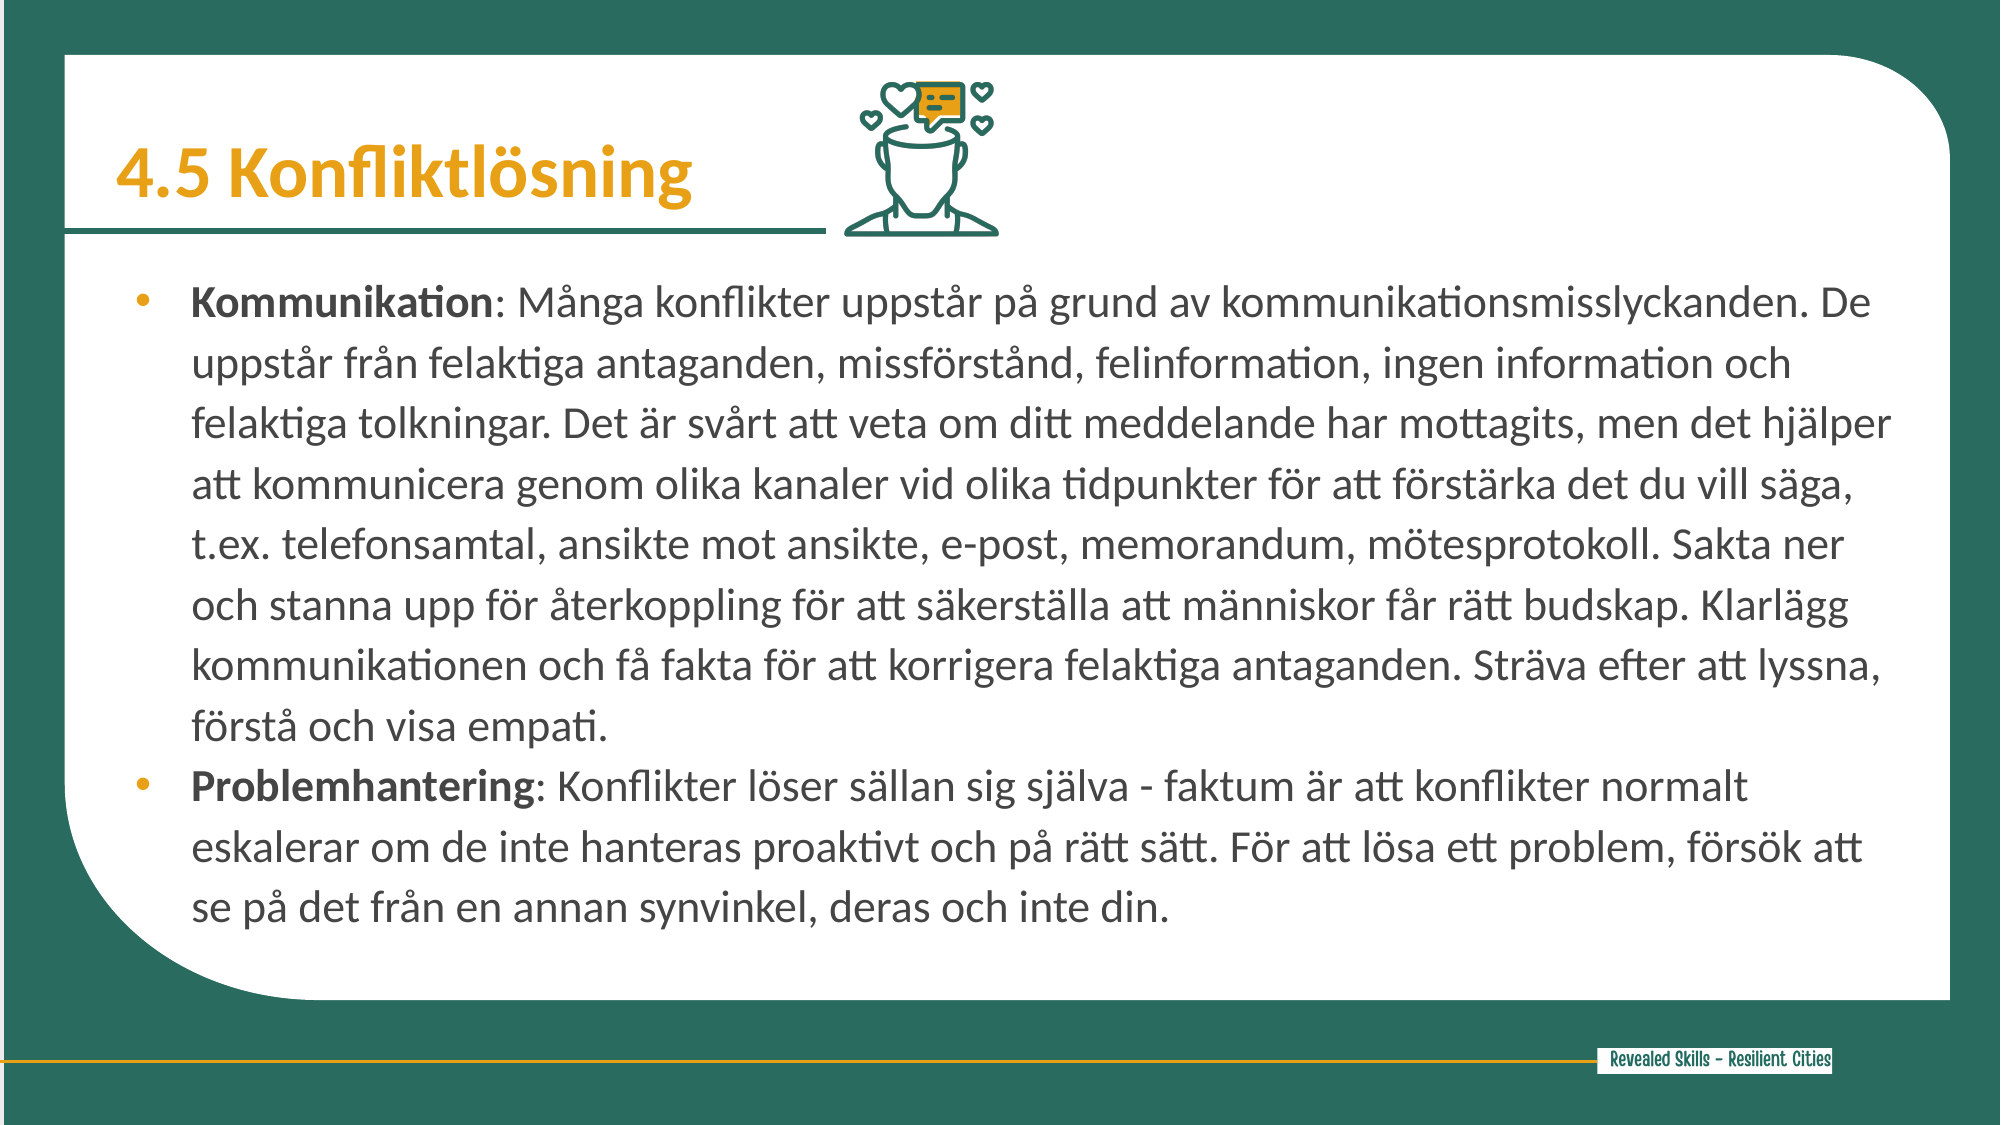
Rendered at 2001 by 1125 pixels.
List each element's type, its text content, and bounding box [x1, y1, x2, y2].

list 4.5 Konfliktlösning [100, 124, 1398, 257]
list Kommunikation: Många konflikter uppstår på grund av kommunikationsmisslyckanden. De uppstår från felaktiga antaganden, missförstånd, felinformation, ingen information och felaktiga tolkningar. Det är svårt att veta om ditt meddelande har mottagits, men det hjälper att kommunicera genom olika kanaler vid olika tidpunkter för att förstärka det du vill säga, t.ex. telefonsamtal, ansikte mot ansikte, e-post, memorandum, mötesprotokoll. Sakta ner och stanna upp för återkoppling för att säkerställa att människor får rätt budskap. Klarlägg kommunikationen och få fakta för att korrigera felaktiga antaganden. Sträva efter att lyssna, förstå och visa empati. Problemhantering: Konflikter löser sällan sig själva - faktum är att konflikter normalt eskalerar om de inte hanteras proaktivt och på rätt sätt. För att lösa ett problem, försök att se på det från en annan synvinkel, deras och inte din. [120, 259, 1927, 950]
picture [1597, 1048, 1833, 1074]
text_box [843, 81, 1001, 239]
